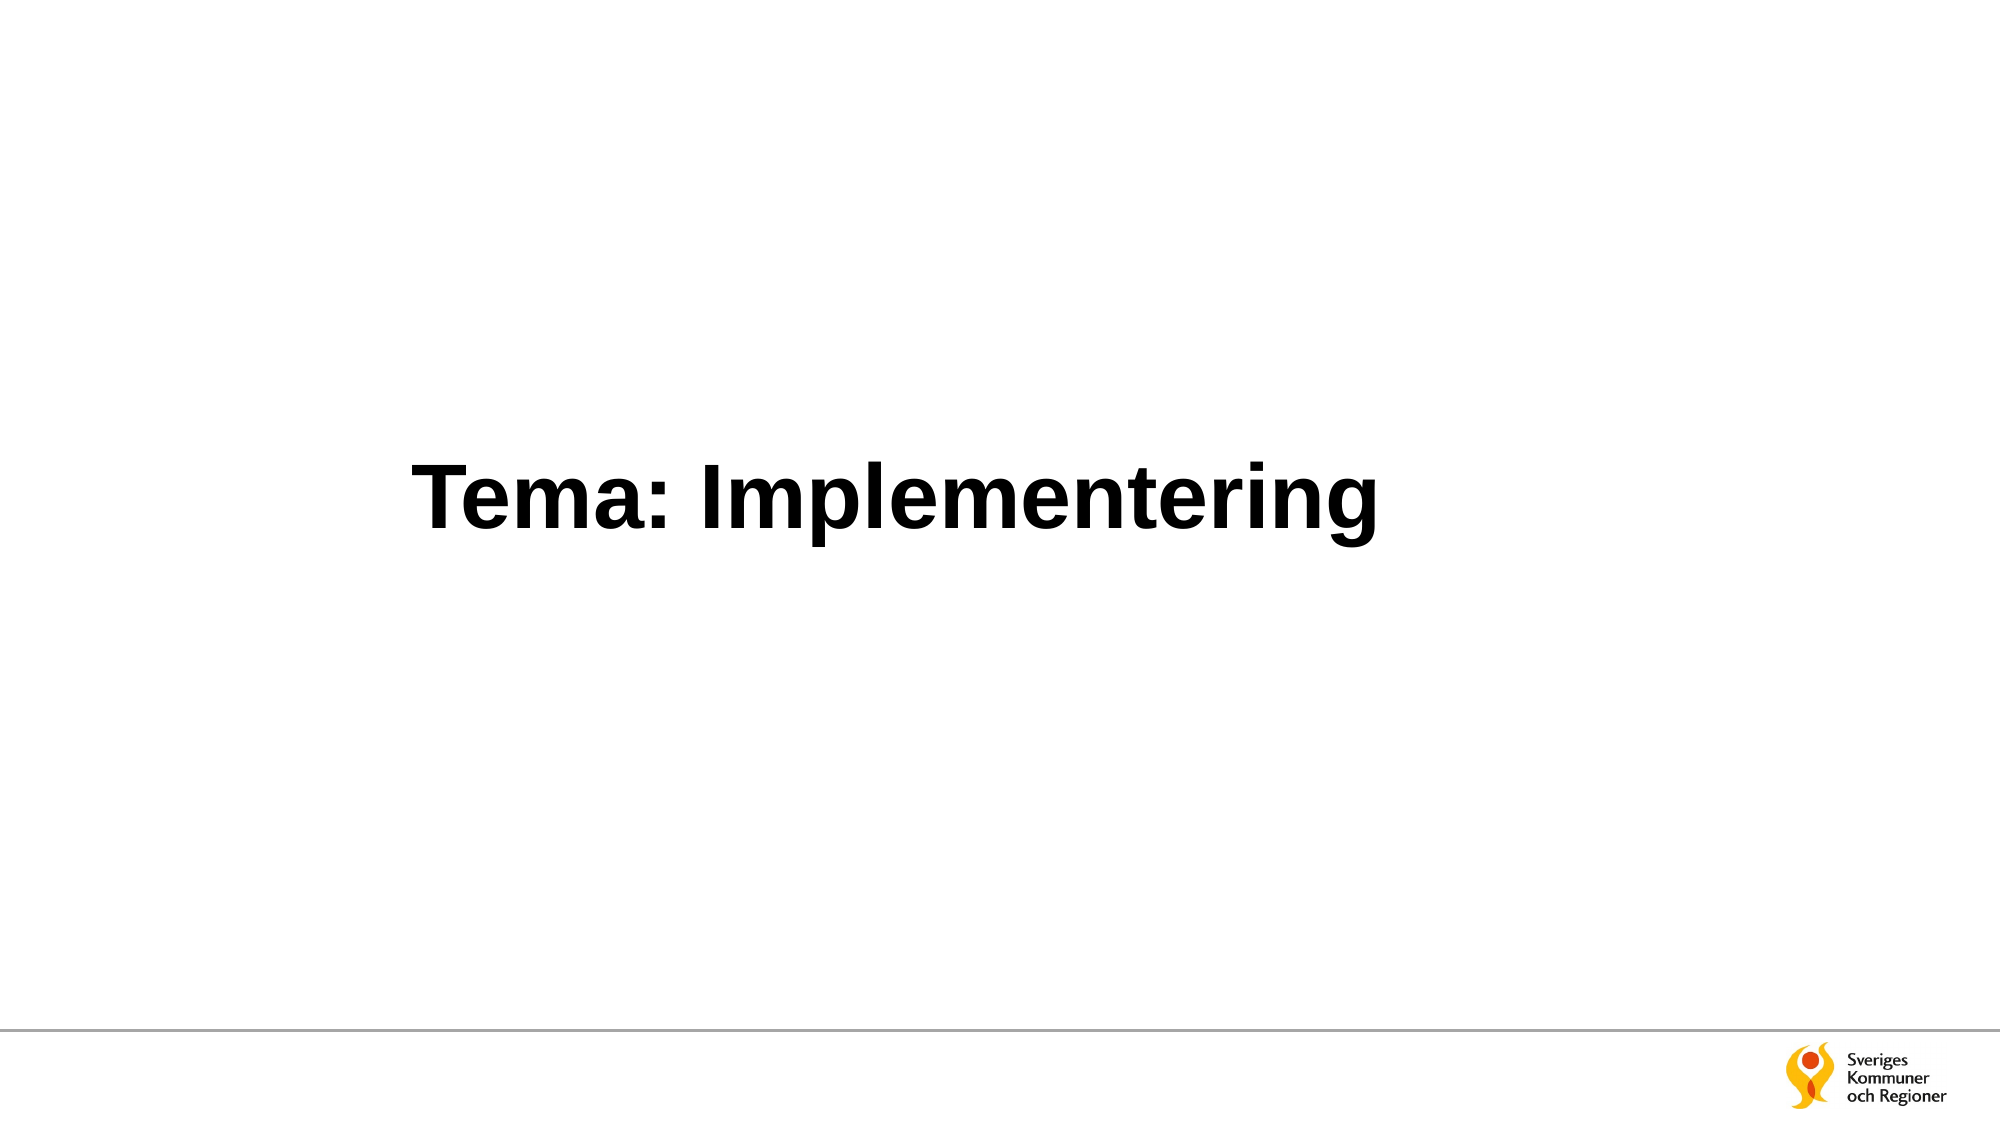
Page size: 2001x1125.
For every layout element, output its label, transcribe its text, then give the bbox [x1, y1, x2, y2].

title Tema: Implementering [109, 450, 1686, 773]
picture [1786, 1042, 1947, 1109]
